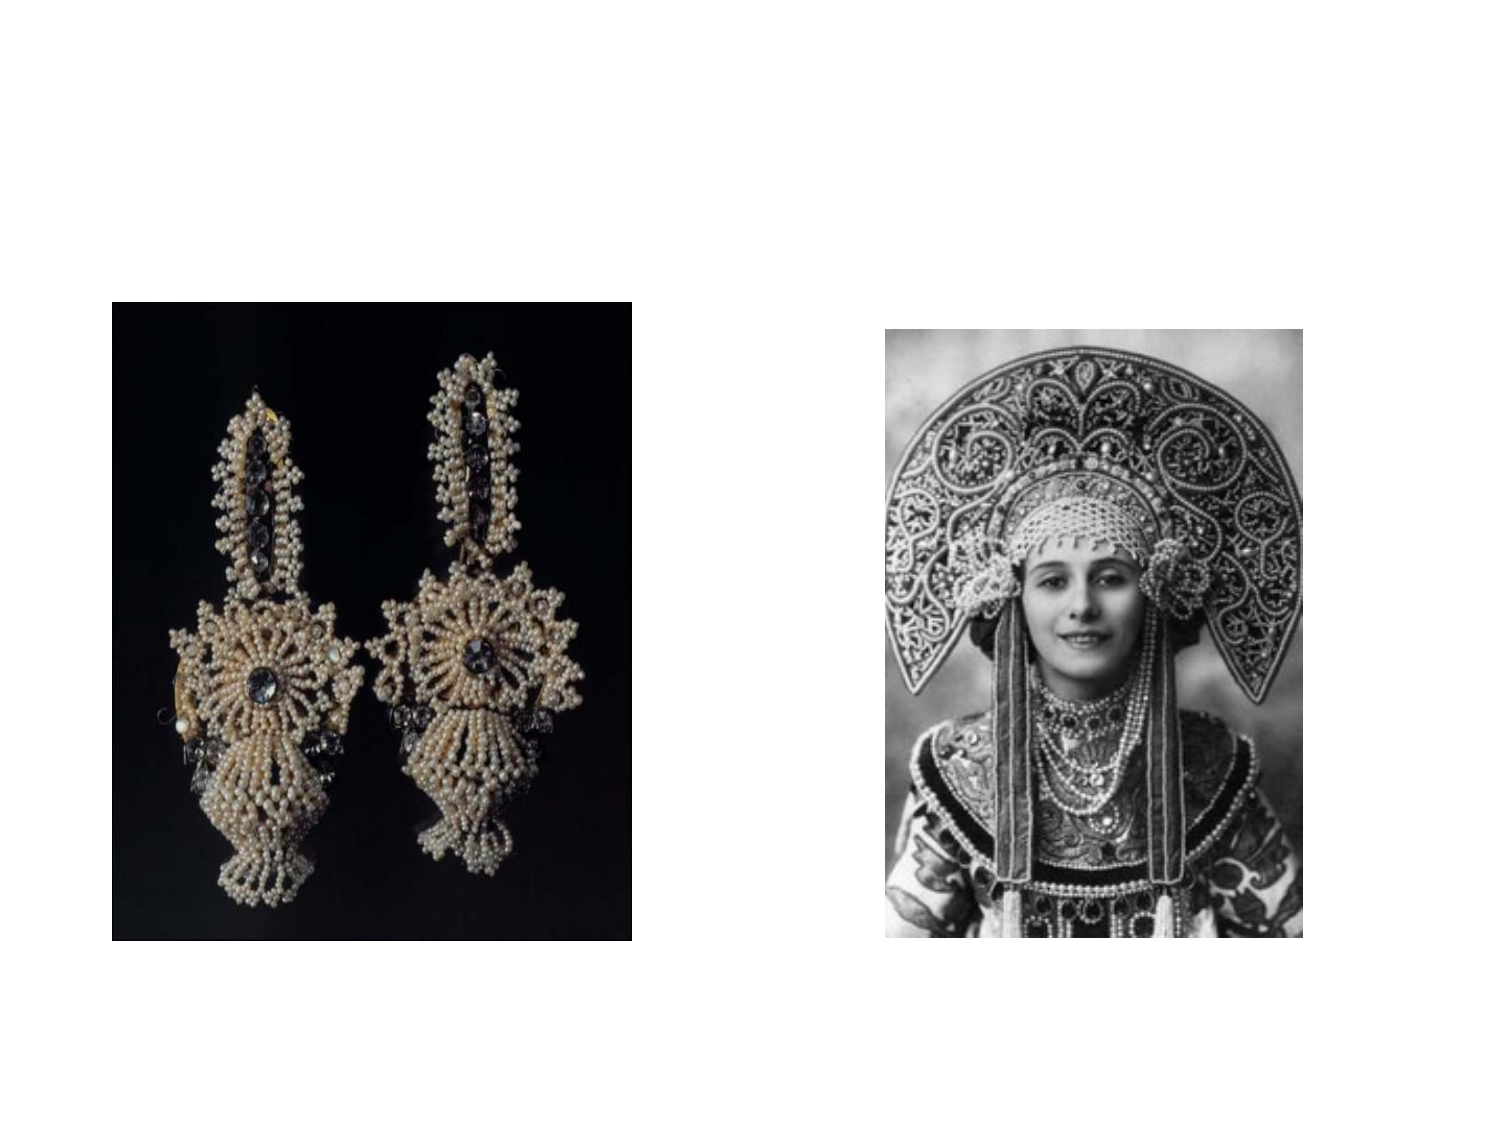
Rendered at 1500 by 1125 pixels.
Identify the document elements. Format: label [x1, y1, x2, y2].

list [111, 302, 633, 941]
list [885, 329, 1303, 939]
